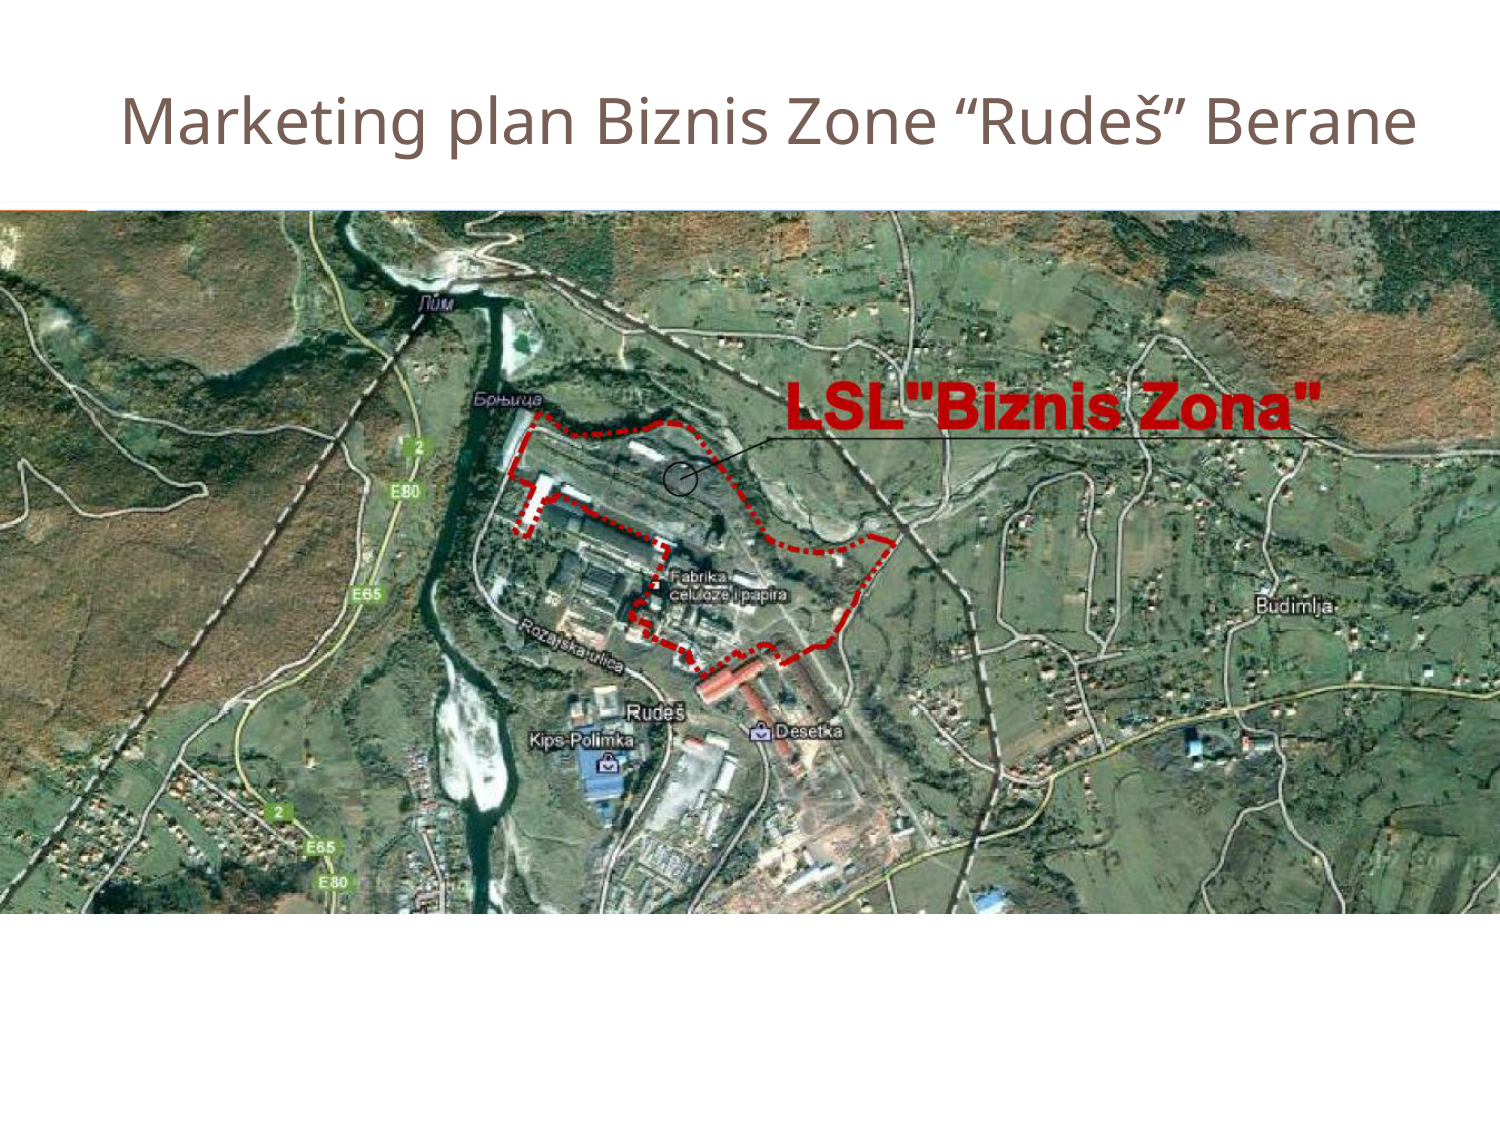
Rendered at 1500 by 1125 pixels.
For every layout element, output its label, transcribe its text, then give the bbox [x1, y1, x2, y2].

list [0, 211, 1500, 914]
title Marketing plan Biznis Zone “Rudeš” Berane [100, 37, 1438, 200]
